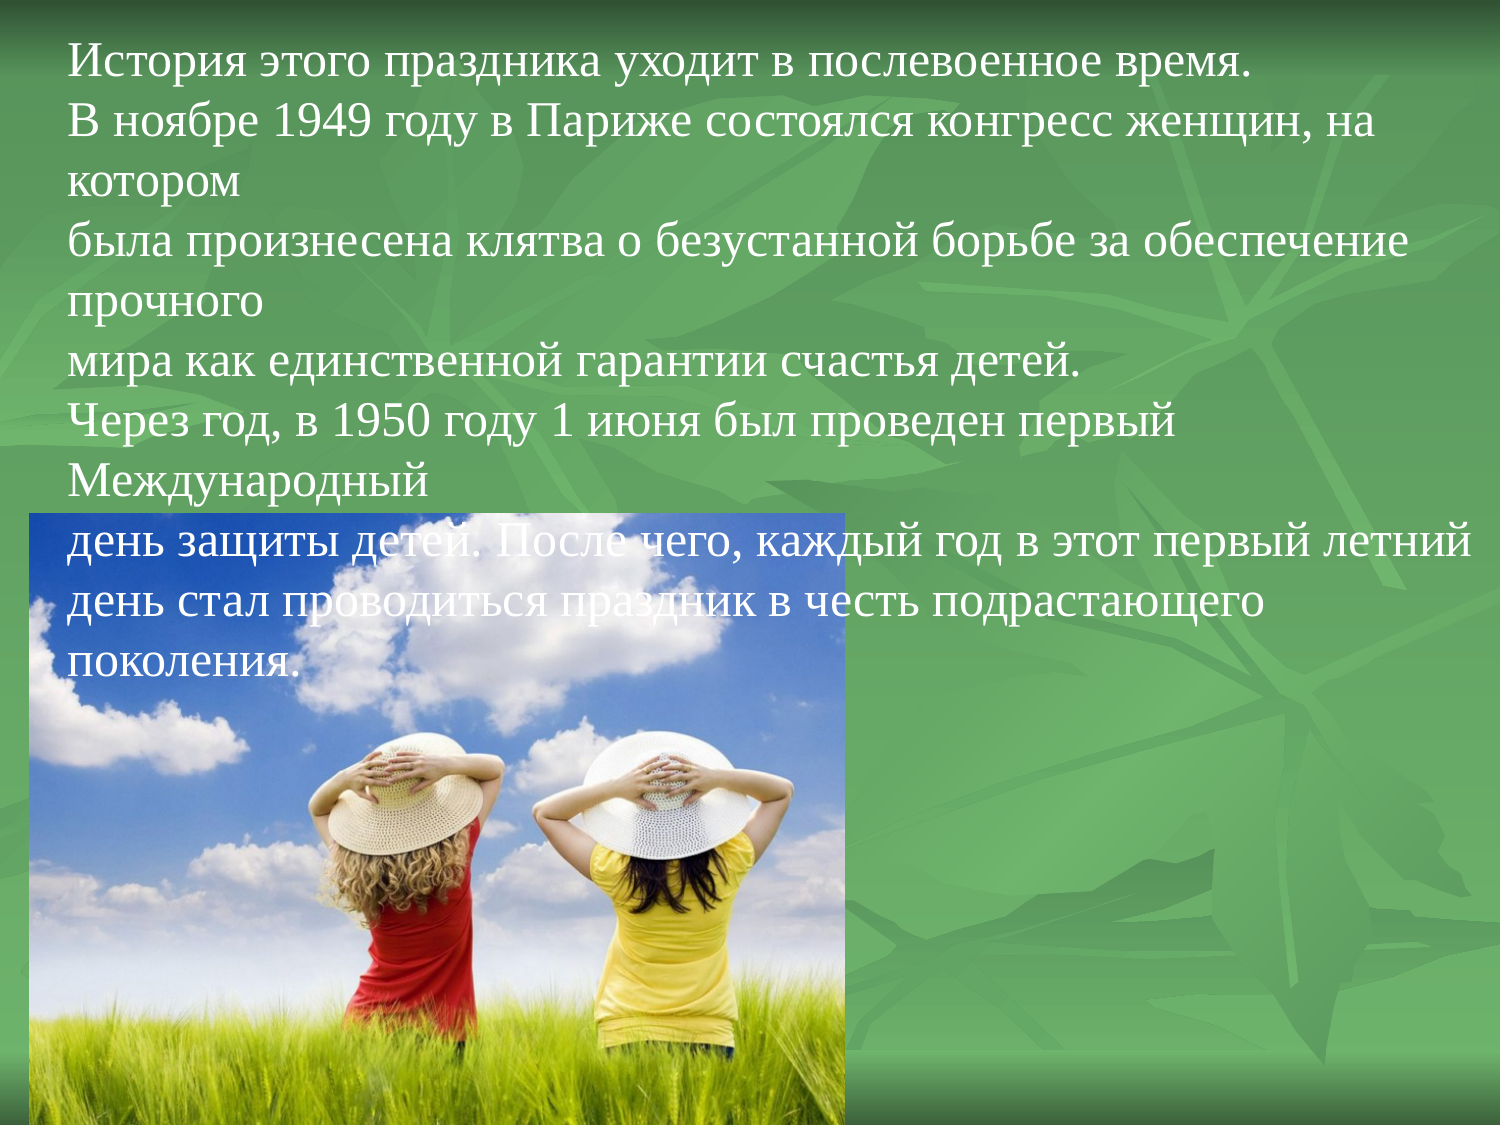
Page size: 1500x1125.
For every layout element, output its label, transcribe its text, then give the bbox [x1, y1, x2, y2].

text_box История этого праздника уходит в послевоенное время. В ноябре 1949 году в Париже состоялся конгресс женщин, на котором была произнесена клятва о безустанной борьбе за обеспечение прочного мира как единственной гарантии счастья детей. Через год, в 1950 году 1 июня был проведен первый Международный день защиты детей. После чего, каждый год в этот первый летний день стал проводиться праздник в честь подрастающего поколения. [53, 19, 1500, 694]
picture [29, 513, 845, 1125]
